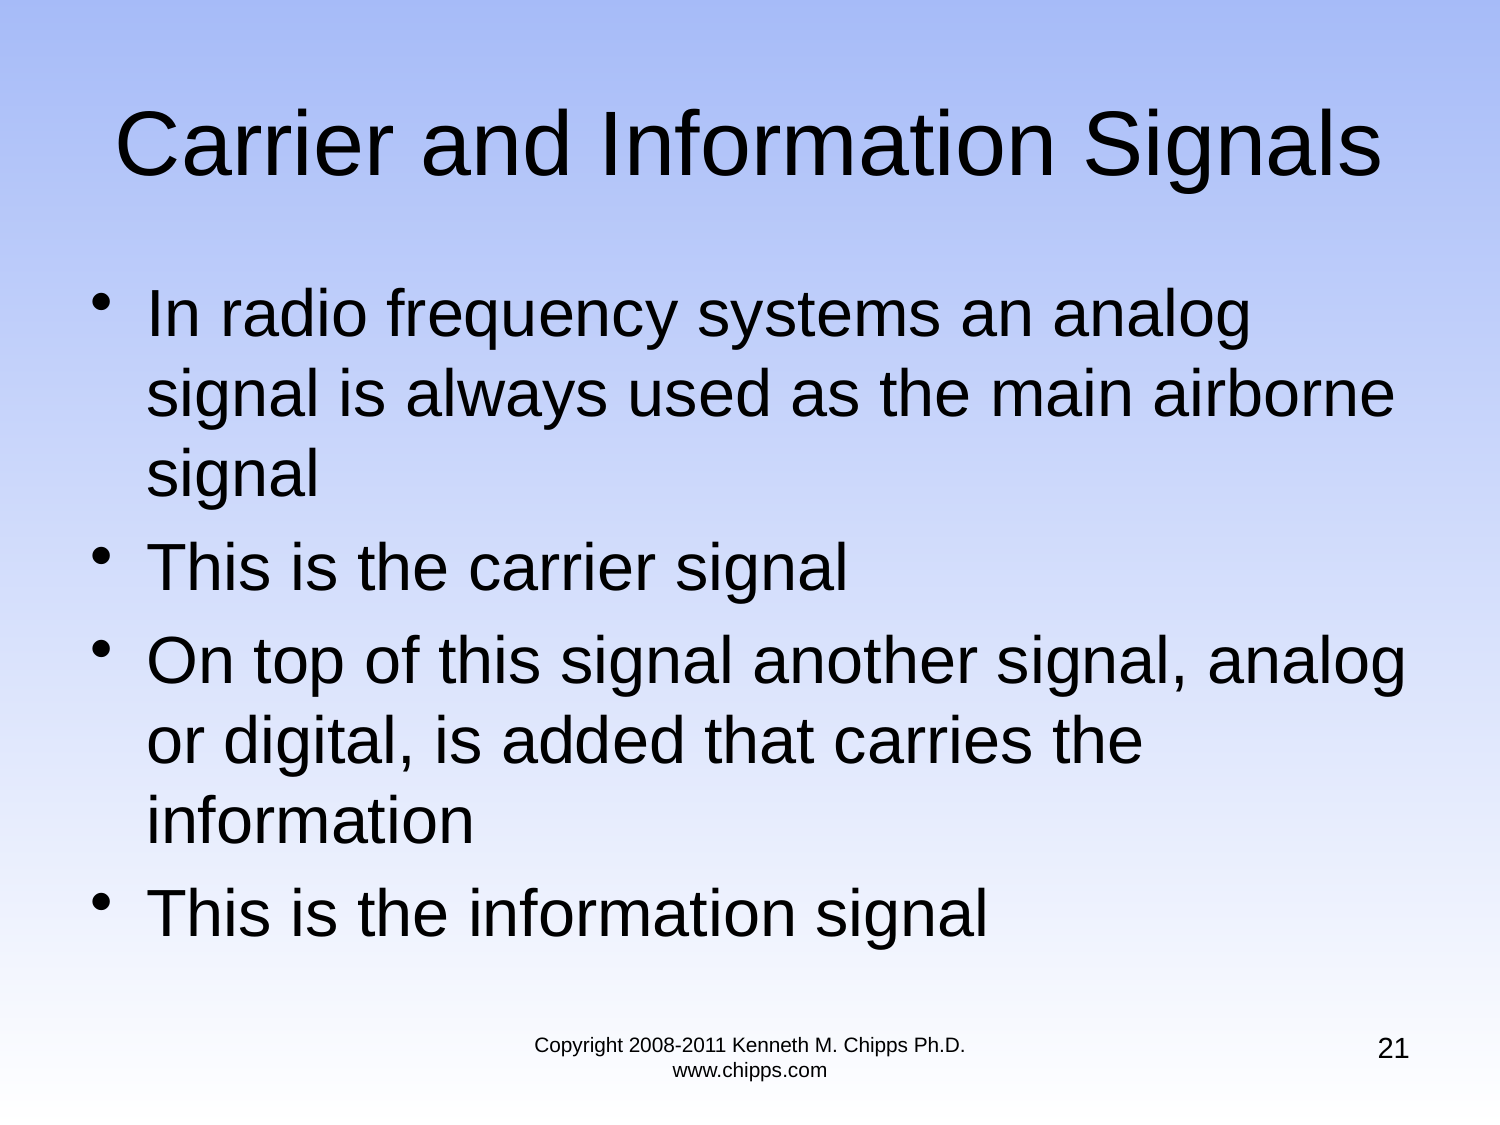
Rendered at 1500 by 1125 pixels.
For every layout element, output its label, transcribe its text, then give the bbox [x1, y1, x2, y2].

title Carrier and Information Signals [75, 45, 1425, 233]
footer Copyright 2008-2011 Kenneth M. Chipps Ph.D. www.chipps.com [449, 1024, 1051, 1103]
list In radio frequency systems an analog signal is always used as the main airborne signal This is the carrier signal On top of this signal another signal, analog or digital, is added that carries the information This is the information signal [75, 262, 1425, 1005]
slide_number 21 [1074, 1021, 1426, 1101]
